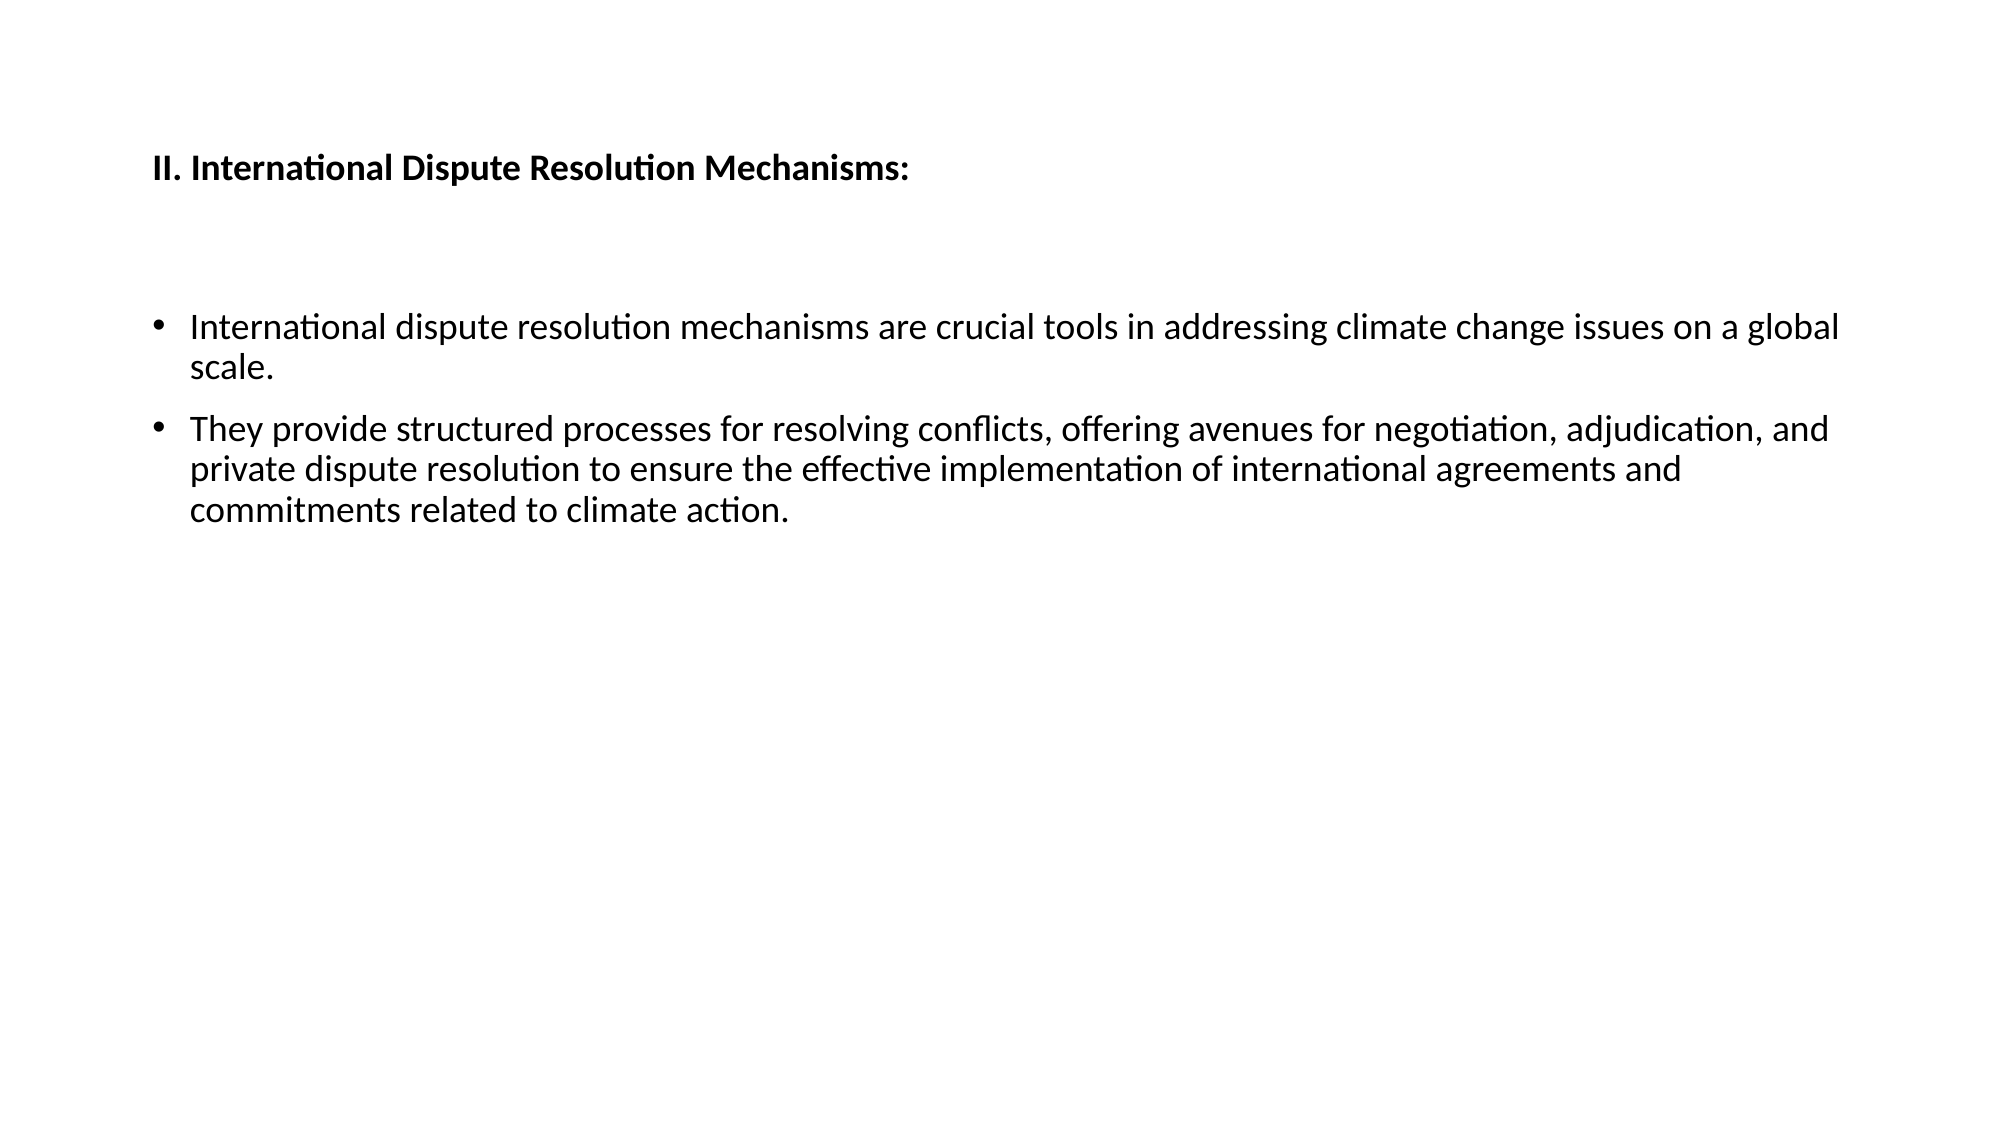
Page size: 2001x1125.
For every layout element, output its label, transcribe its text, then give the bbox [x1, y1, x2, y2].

title II. International Dispute Resolution Mechanisms: [137, 59, 1863, 278]
list International dispute resolution mechanisms are crucial tools in addressing climate change issues on a global scale. They provide structured processes for resolving conflicts, offering avenues for negotiation, adjudication, and private dispute resolution to ensure the effective implementation of international agreements and commitments related to climate action. [137, 299, 1863, 1014]
